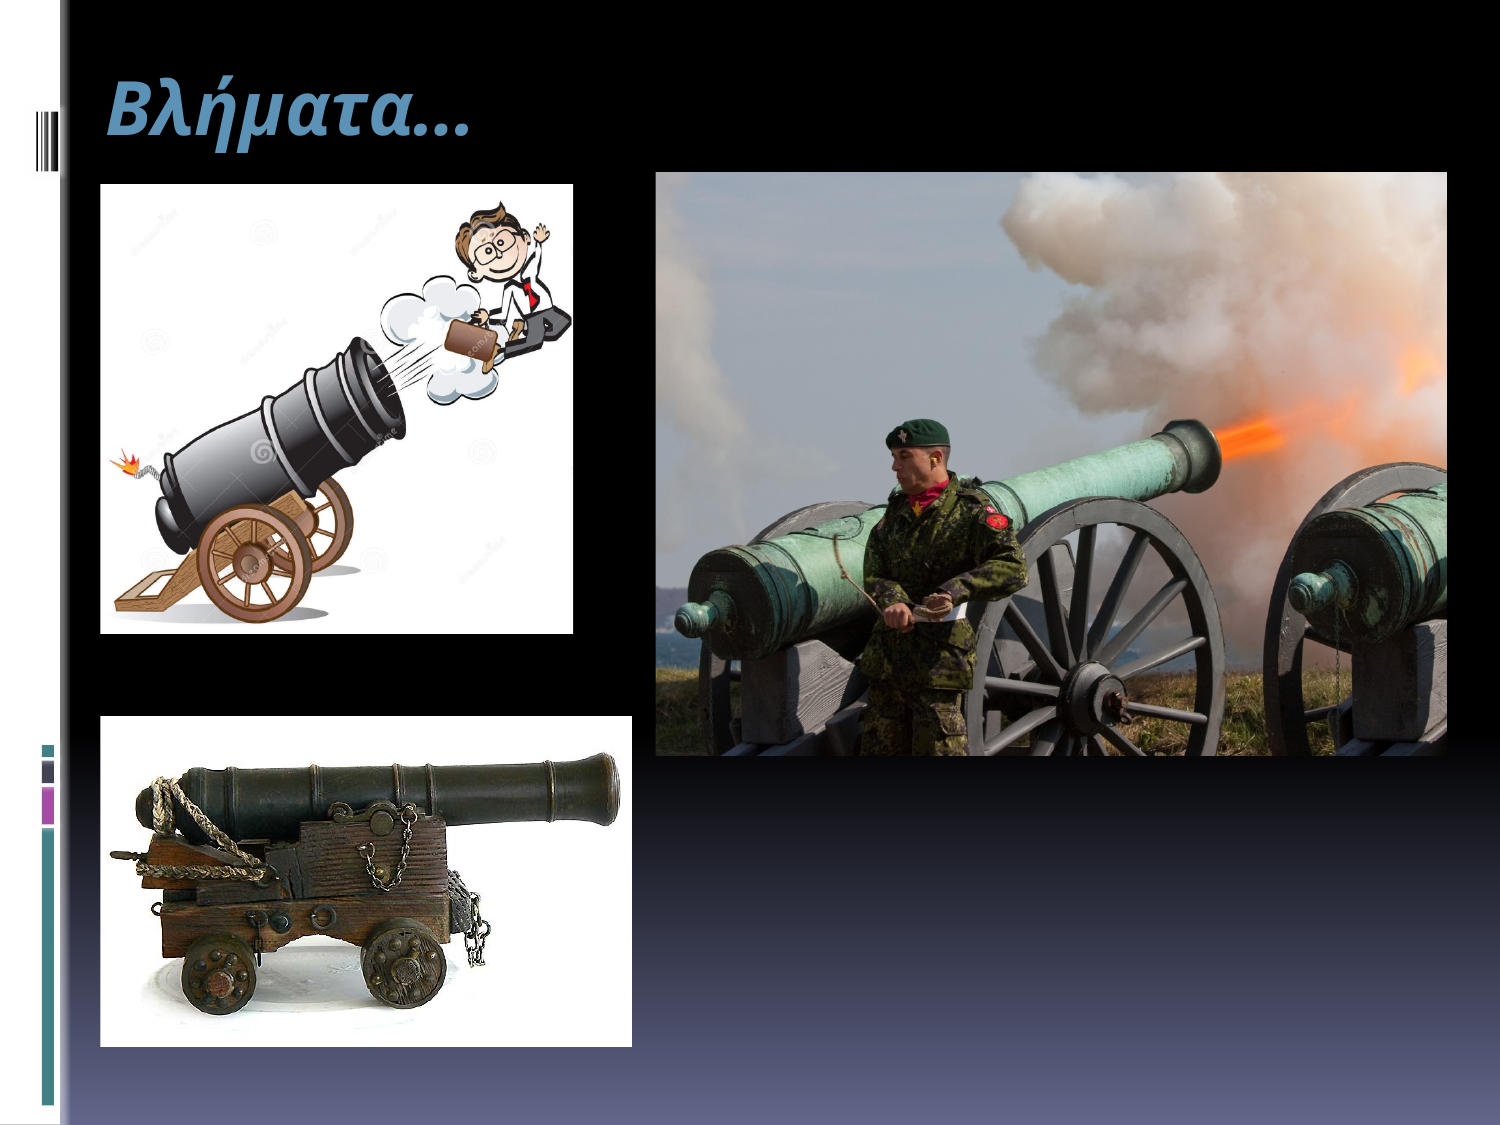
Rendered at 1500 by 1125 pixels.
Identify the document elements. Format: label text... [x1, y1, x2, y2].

picture [655, 172, 1448, 756]
picture [99, 184, 574, 634]
subtitle Βλήματα… [88, 30, 524, 158]
picture [99, 715, 633, 1048]
